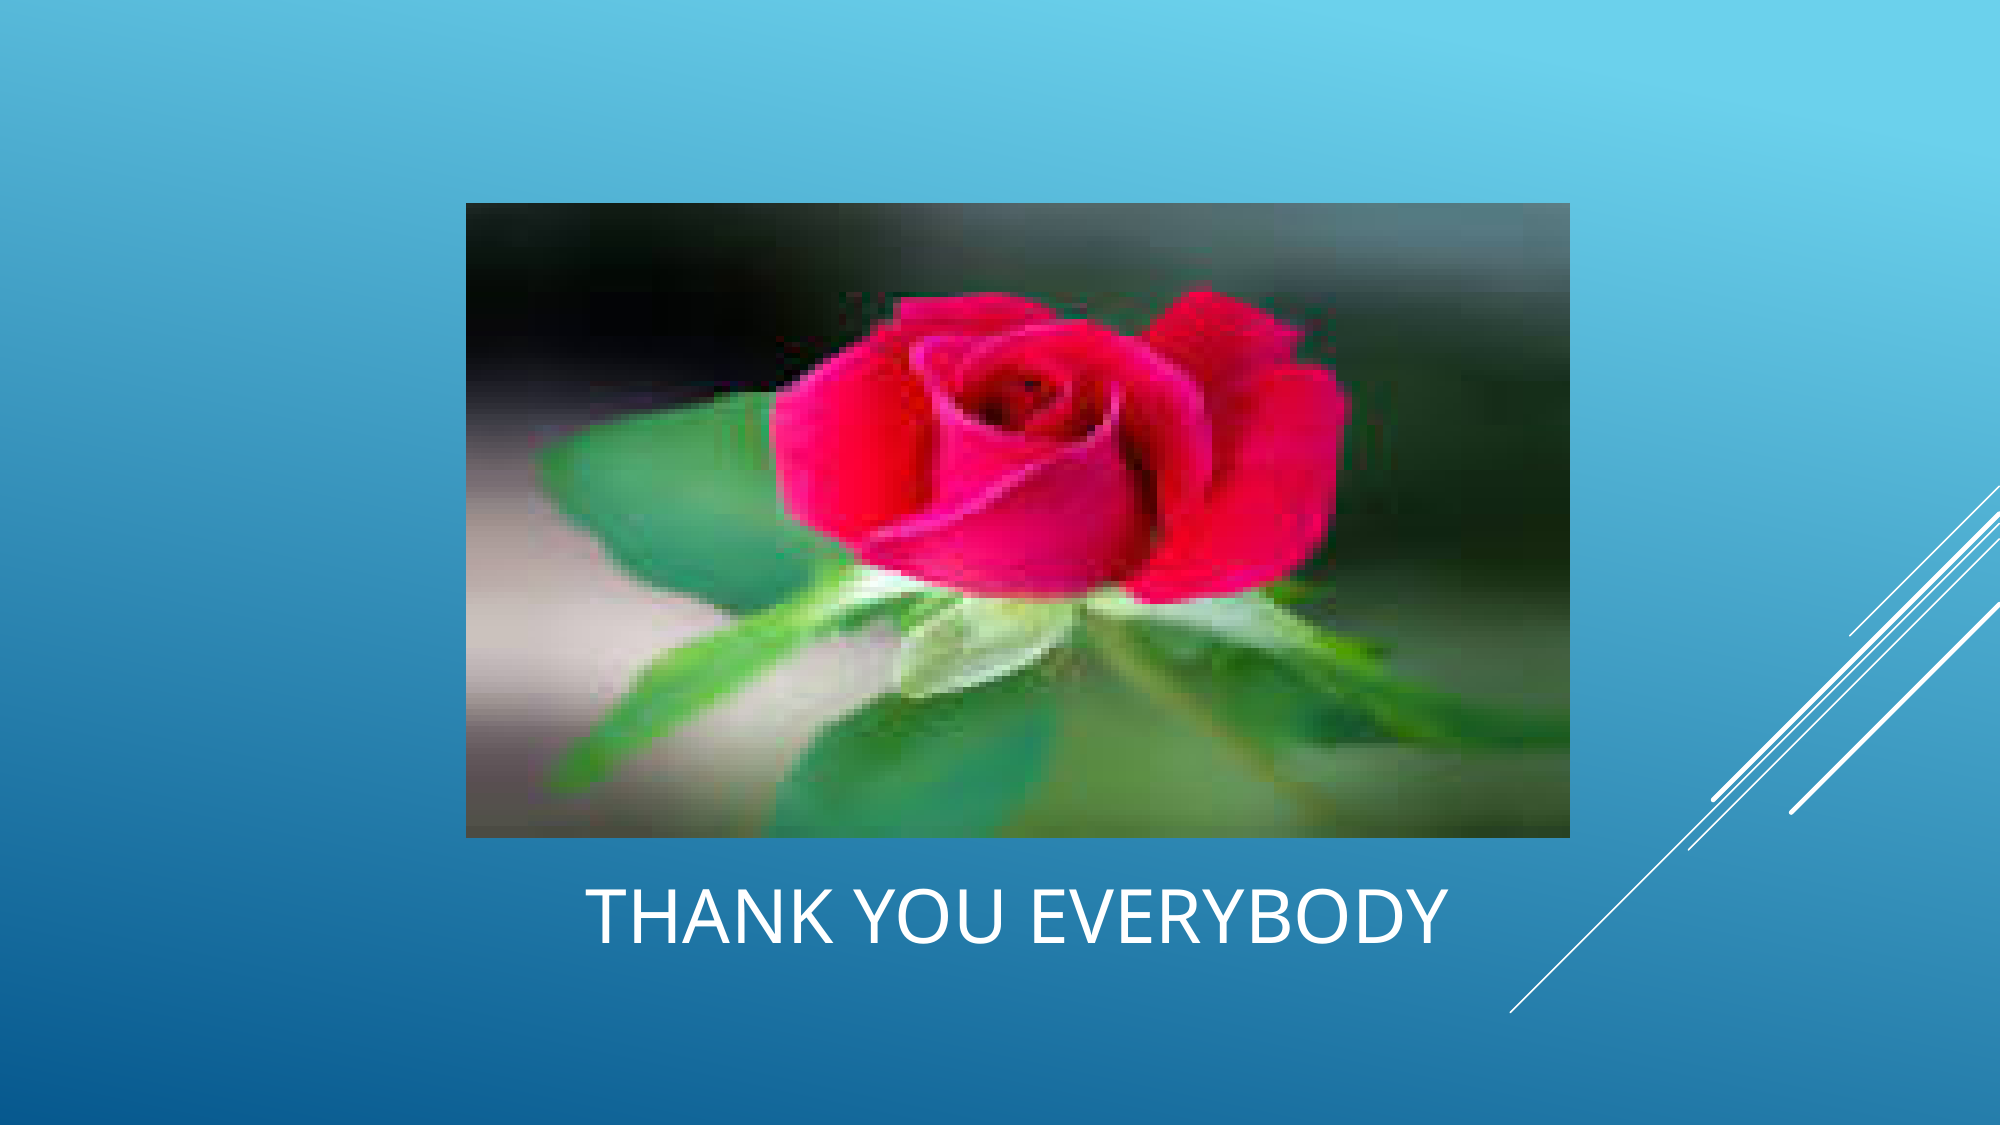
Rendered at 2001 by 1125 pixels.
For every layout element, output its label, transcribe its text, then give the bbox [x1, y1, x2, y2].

text_box THANK YOU EVERYBODY [314, 861, 1721, 966]
picture [465, 202, 1570, 838]
